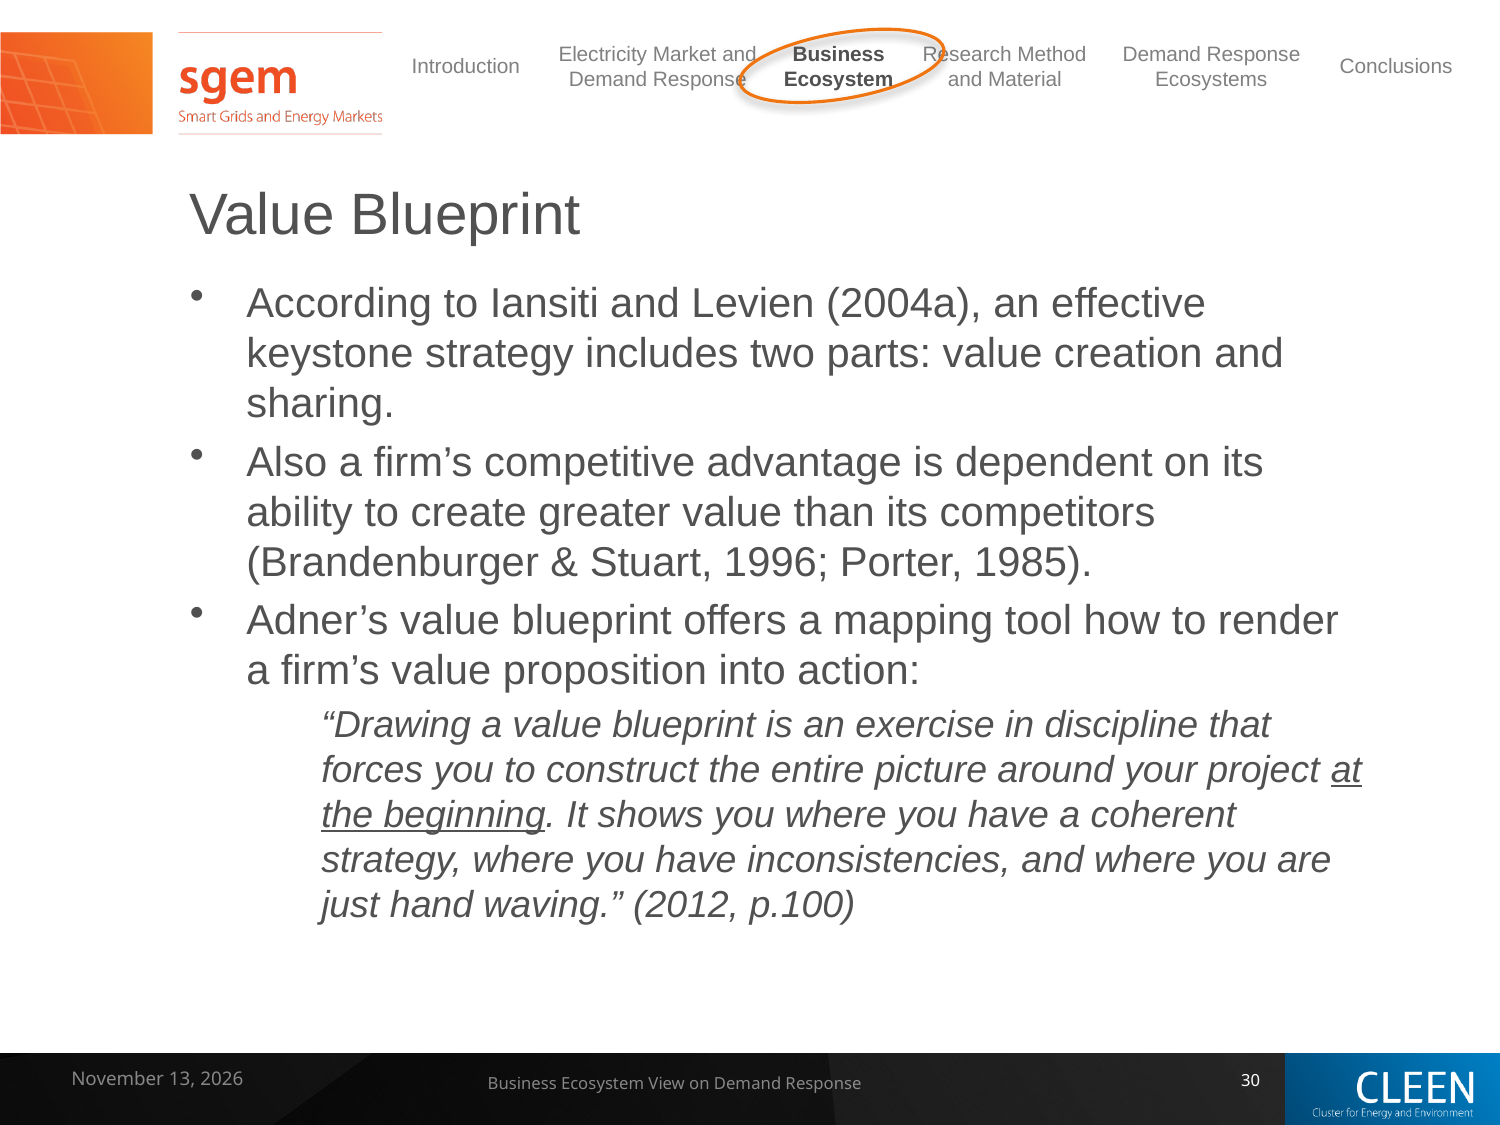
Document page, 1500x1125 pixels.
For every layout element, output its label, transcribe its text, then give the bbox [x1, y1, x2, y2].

picture [0, 1053, 1500, 1125]
footer Business Ecosystem View on Demand Response [437, 1052, 913, 1101]
list According to Iansiti and Levien (2004a), an effective keystone strategy includes two parts: value creation and sharing. Also a firm’s competitive advantage is dependent on its ability to create greater value than its competitors (Brandenburger & Stuart, 1996; Porter, 1985). Adner’s value blueprint offers a mapping tool how to render a firm’s value proposition into action: “Drawing a value blueprint is an exercise in discipline that forces you to construct the entire picture around your project at the beginning. It shows you where you have a coherent strategy, where you have inconsistencies, and where you are just hand waving.” (2012, p.100) [174, 268, 1379, 1016]
title Value Blueprint [174, 156, 1380, 255]
slide_number 30 [962, 1053, 1276, 1101]
picture [0, 31, 384, 135]
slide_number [56, 1052, 370, 1101]
